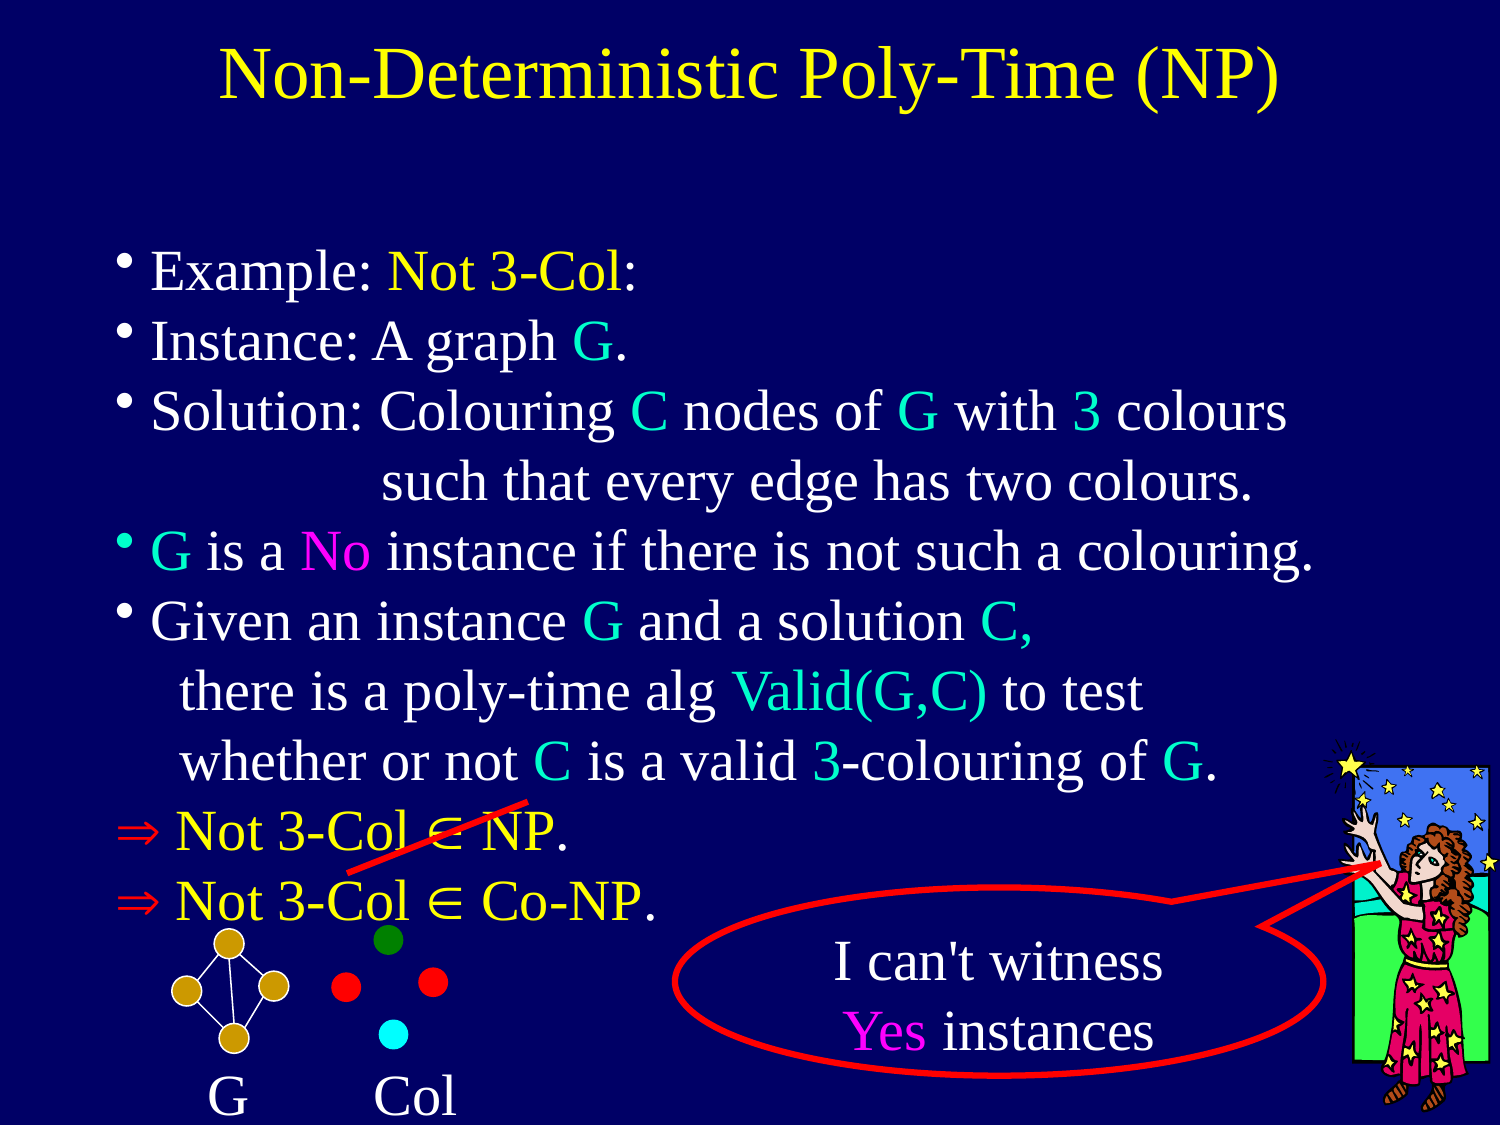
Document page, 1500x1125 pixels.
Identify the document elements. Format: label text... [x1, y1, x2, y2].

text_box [328, 924, 503, 1125]
text_box Non-Deterministic Poly-Time (NP) [112, 0, 1388, 163]
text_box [162, 928, 295, 1125]
text_box Example: Not 3-Col: Instance: A graph G. Solution: Colouring C nodes of G with 3 colours such that every edge has two colours. G is a No instance if there is not such a colouring. Given an instance G and a solution C, there is a poly-time alg Valid(G,C) to test whether or not C is a valid 3-colouring of G.  Not 3-Col  NP.  Not 3-Col  Co-NP. [99, 224, 1500, 940]
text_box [1323, 739, 1500, 1113]
text_box I can't witness Yes instances [674, 874, 1318, 1076]
